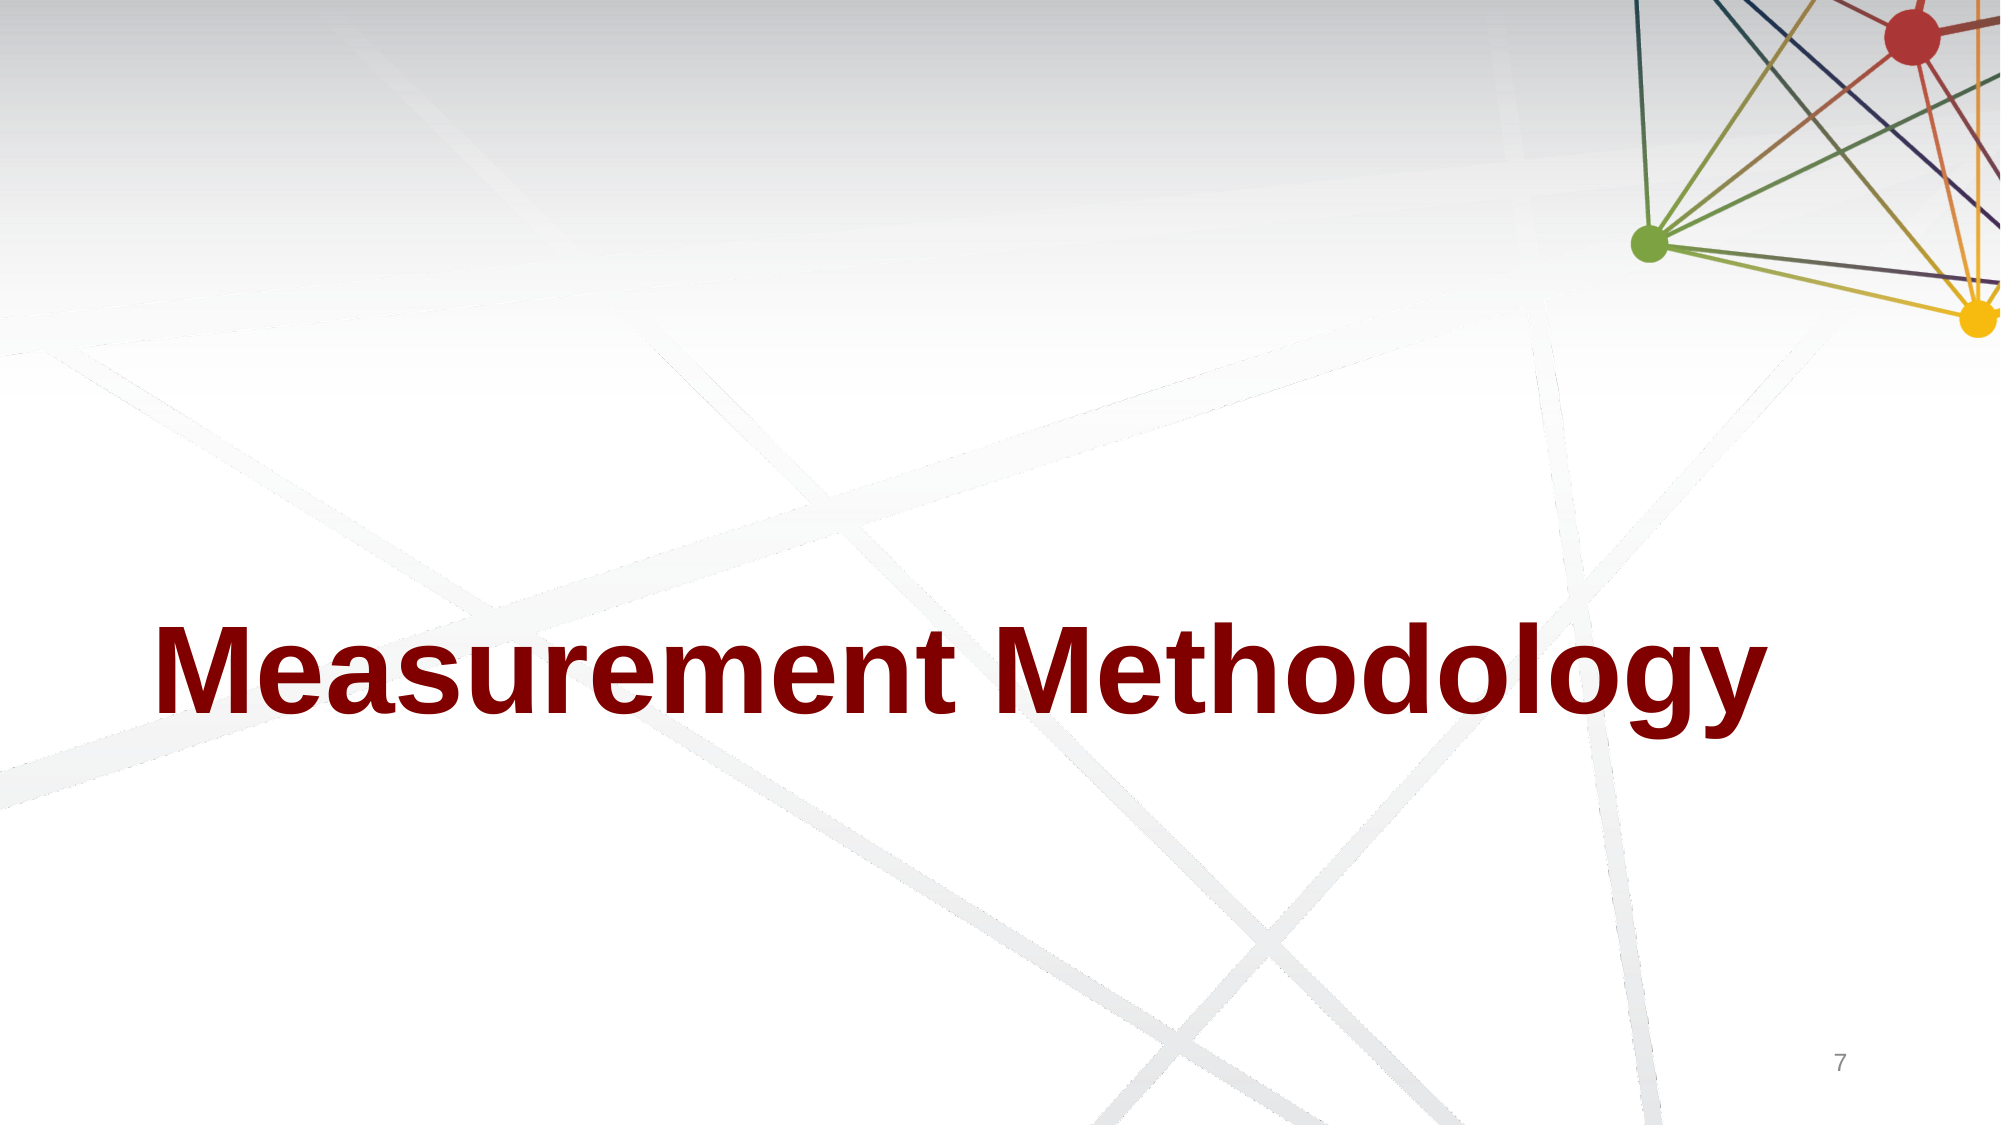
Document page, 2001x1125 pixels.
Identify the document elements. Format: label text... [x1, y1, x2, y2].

title Measurement Methodology [136, 280, 1862, 749]
slide_number ‹#› [1637, 1035, 1863, 1088]
picture [0, 0, 2001, 1125]
